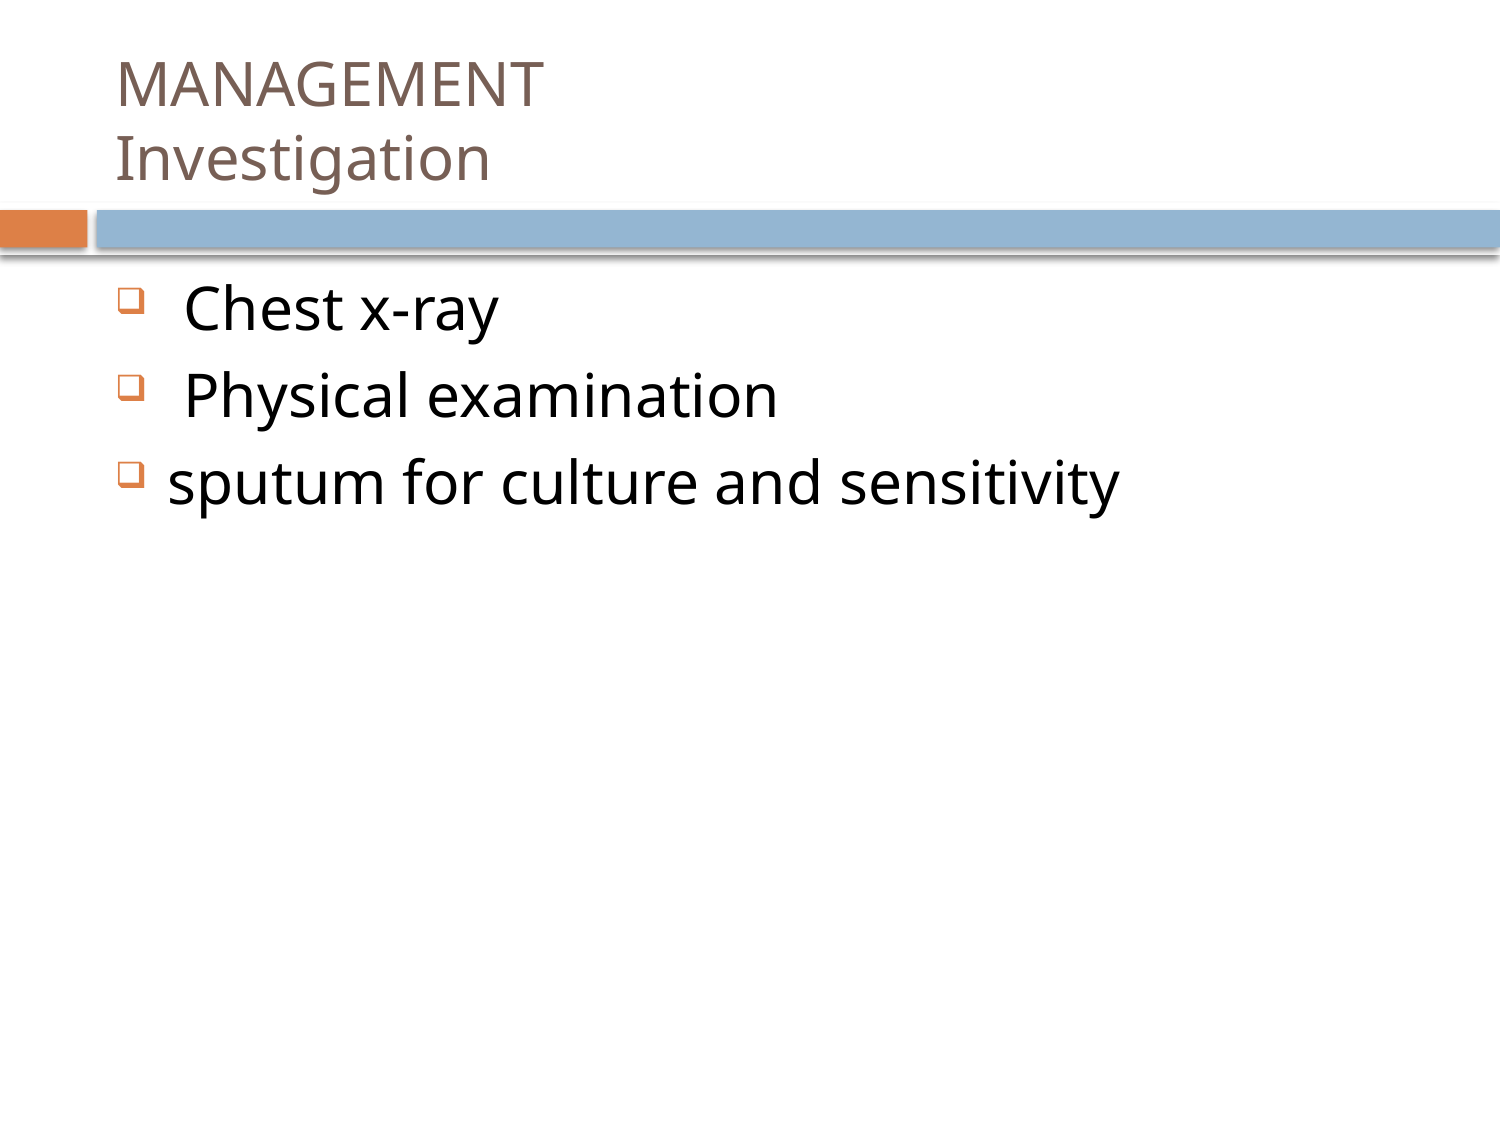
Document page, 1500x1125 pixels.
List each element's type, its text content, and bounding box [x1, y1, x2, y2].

list Chest x-ray Physical examination sputum for culture and sensitivity [100, 262, 1438, 1000]
title MANAGEMENT Investigation [100, 37, 1438, 200]
